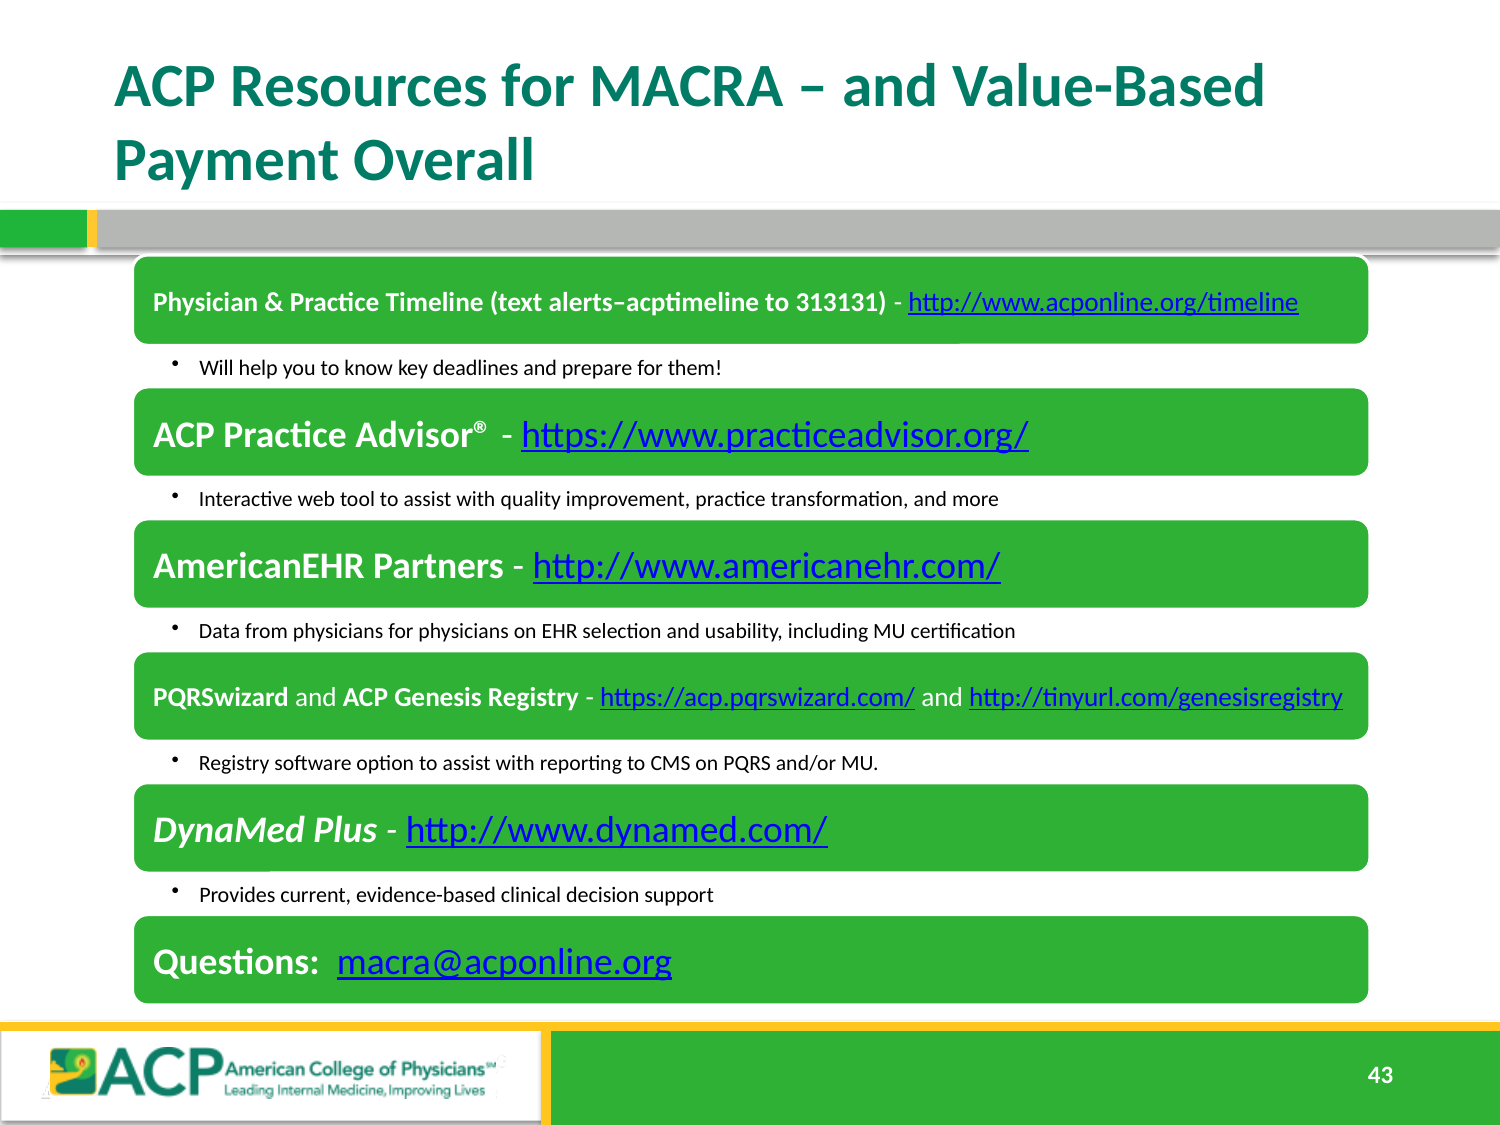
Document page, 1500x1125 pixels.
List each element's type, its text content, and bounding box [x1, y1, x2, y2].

title ACP Resources for MACRA – and Value-Based Payment Overall [99, 37, 1438, 200]
picture [50, 1047, 496, 1099]
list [132, 254, 1371, 1006]
